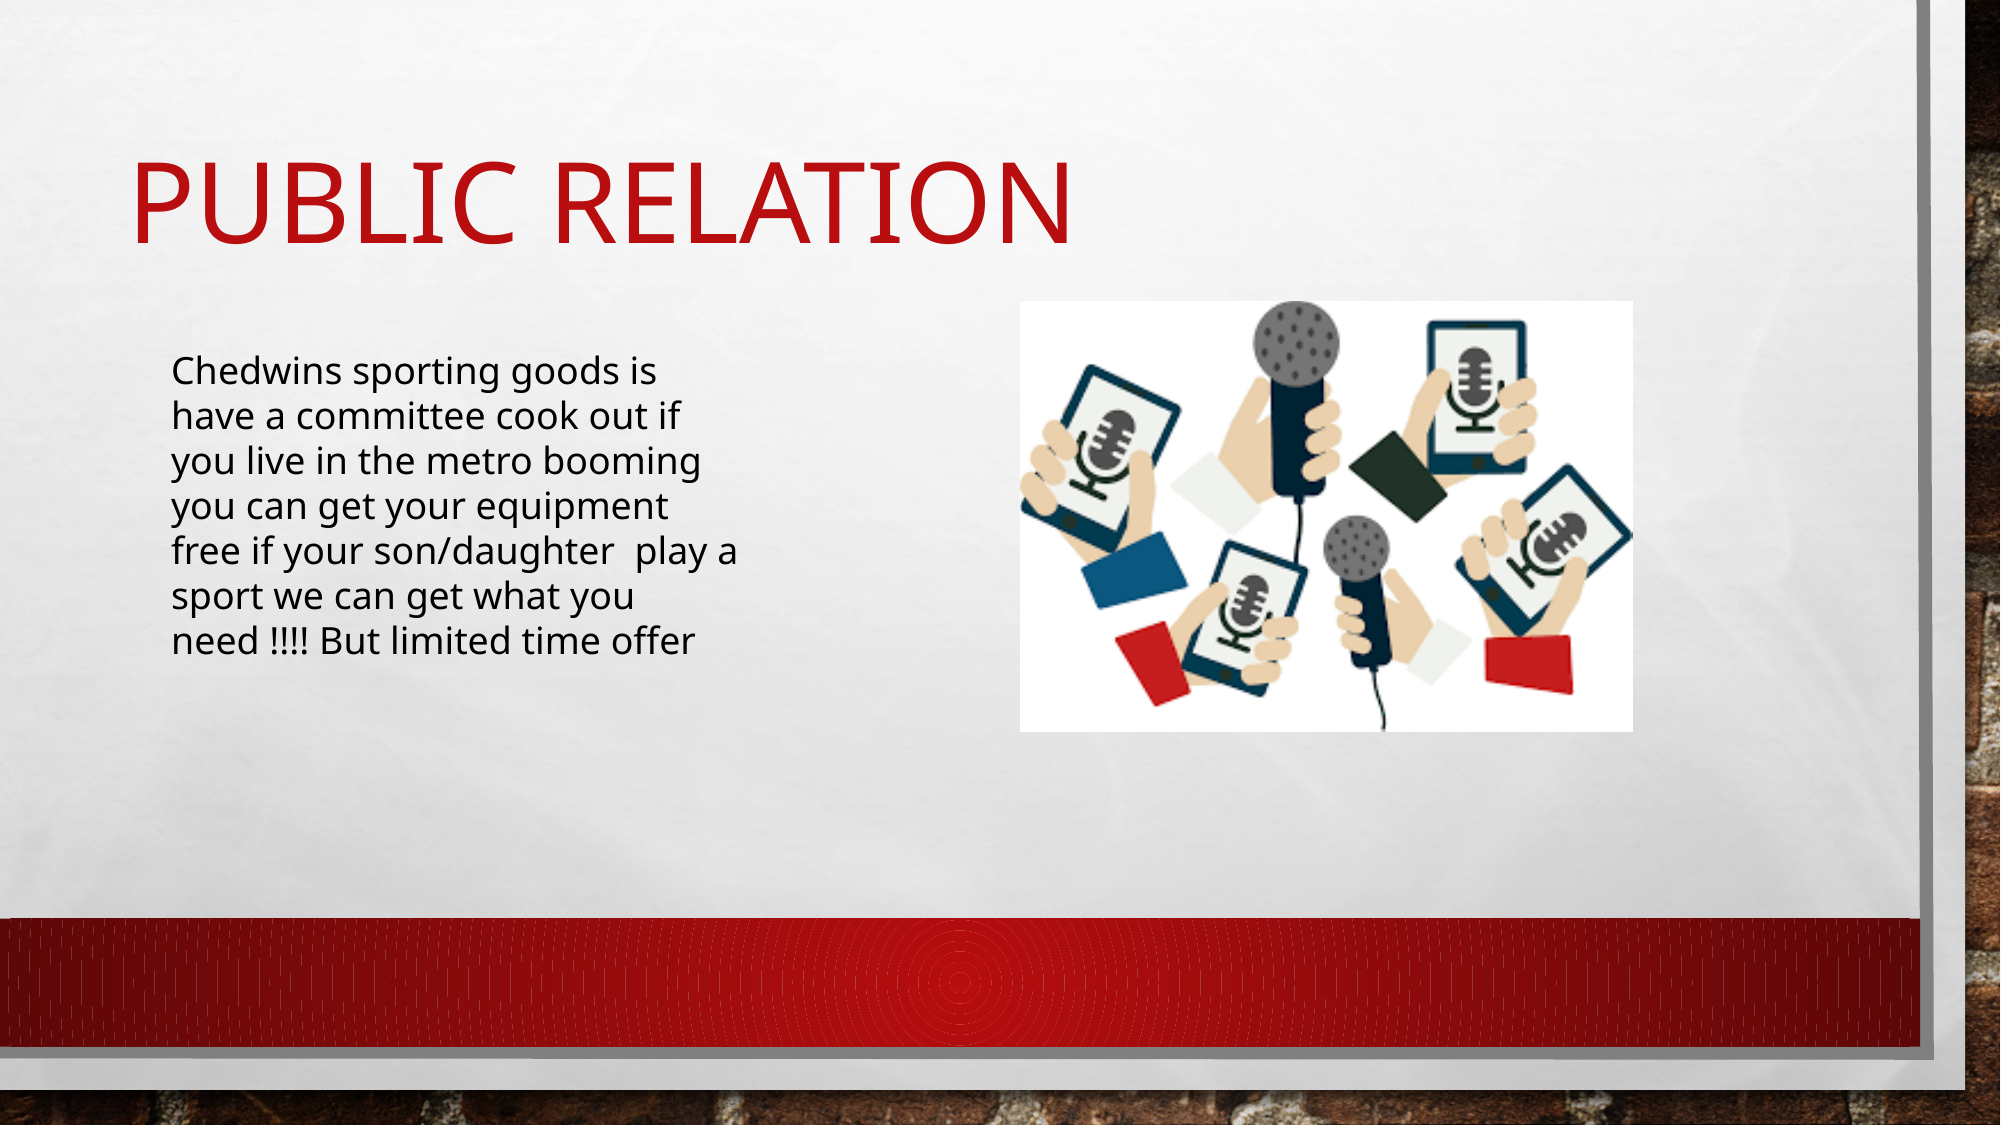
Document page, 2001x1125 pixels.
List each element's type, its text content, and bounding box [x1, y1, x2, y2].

text_box Chedwins sporting goods is have a committee cook out if you live in the metro booming you can get your equipment free if your son/daughter play a sport we can get what you need !!!! But limited time offer [156, 339, 757, 670]
title Public relation [112, 112, 1818, 302]
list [1019, 301, 1633, 732]
picture [0, 0, 2000, 1125]
